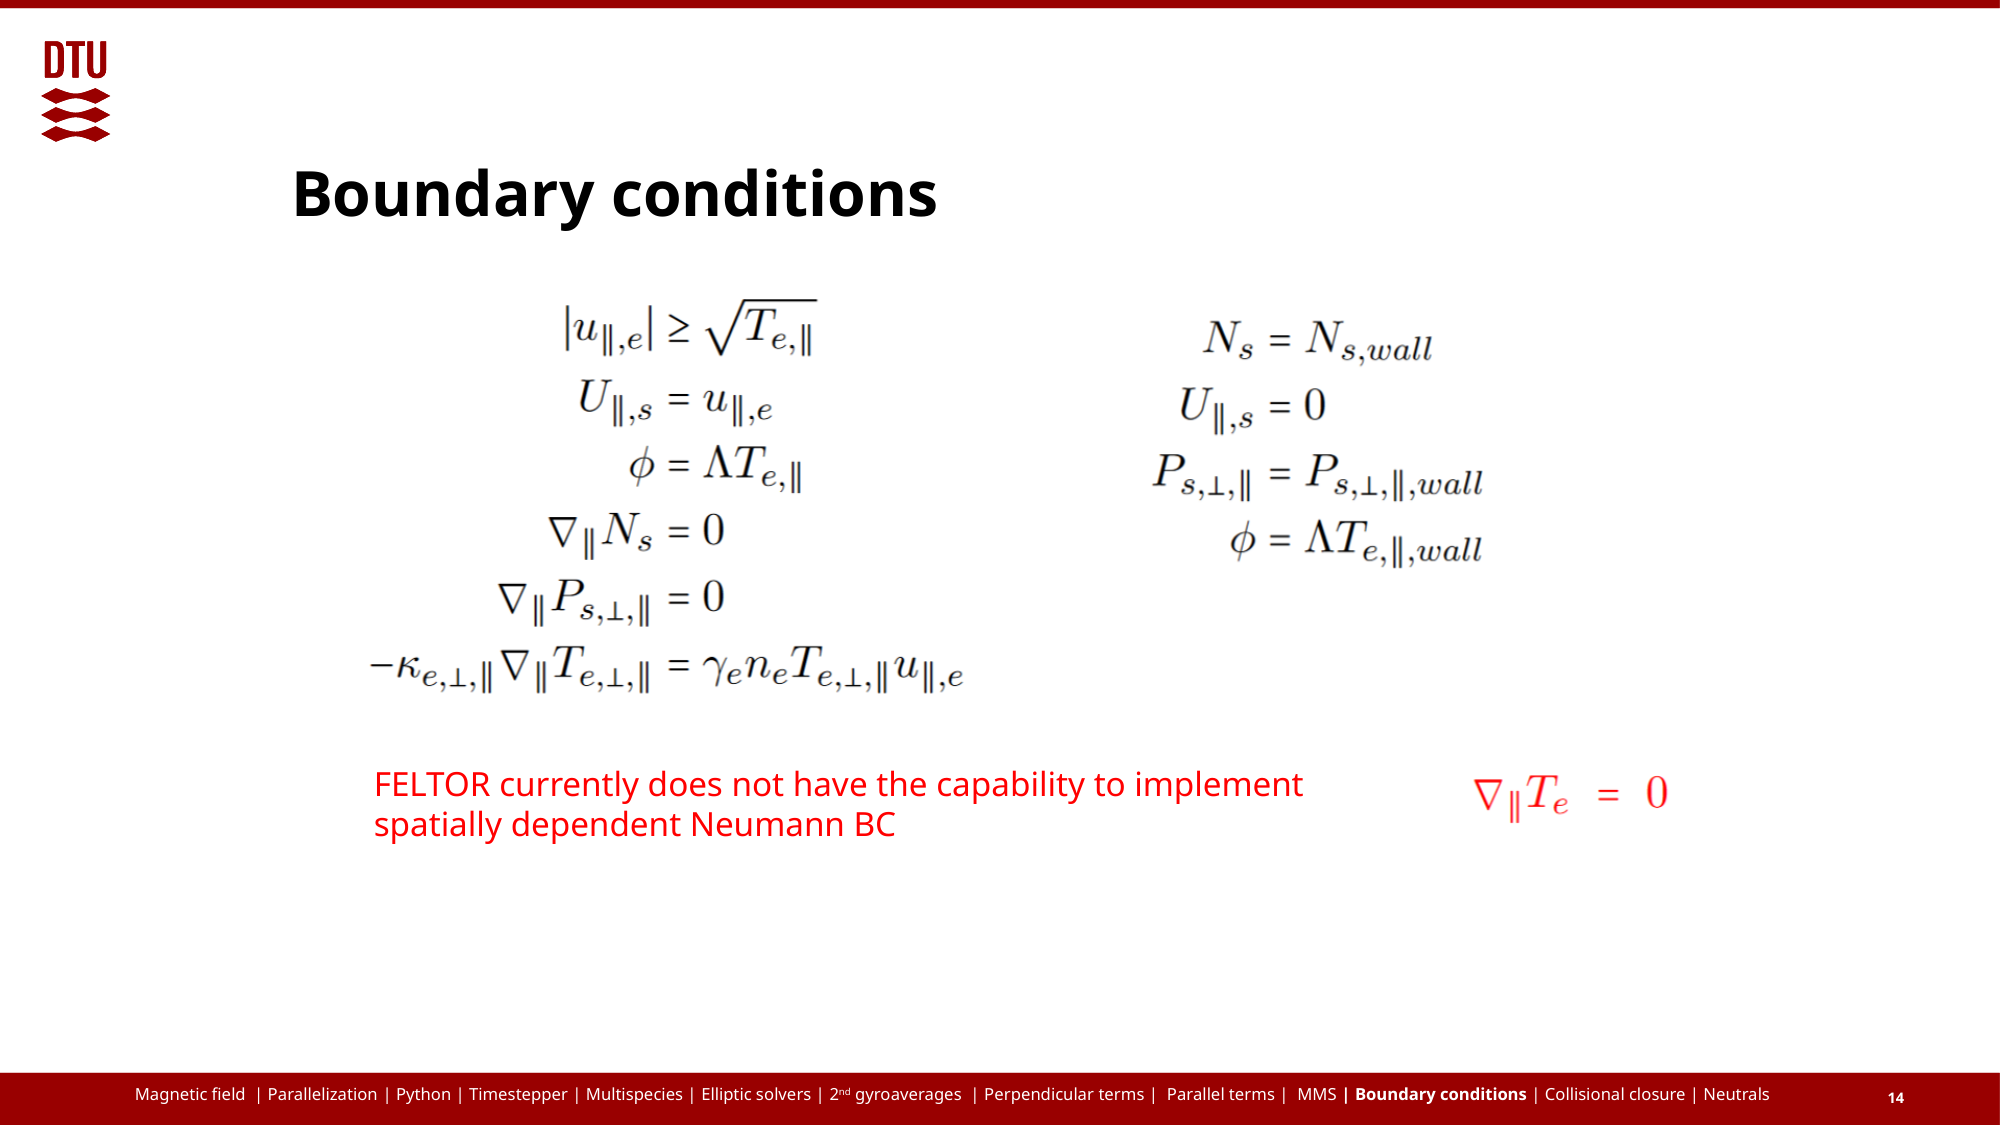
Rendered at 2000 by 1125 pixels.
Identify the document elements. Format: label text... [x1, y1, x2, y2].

text_box Magnetic field | Parallelization | Python | Timestepper | Multispecies | Elliptic solvers | 2nd gyroaverages | Perpendicular terms | Parallel terms | MMS | Boundary conditions | Collisional closure | Neutrals [31, 1075, 1874, 1111]
picture [1460, 762, 1684, 842]
text_box FELTOR currently does not have the capability to implement spatially dependent Neumann BC [373, 763, 1390, 893]
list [361, 272, 977, 708]
title Boundary conditions [291, 69, 1819, 230]
picture [1129, 284, 1510, 595]
slide_number 14 [1887, 1073, 1959, 1125]
